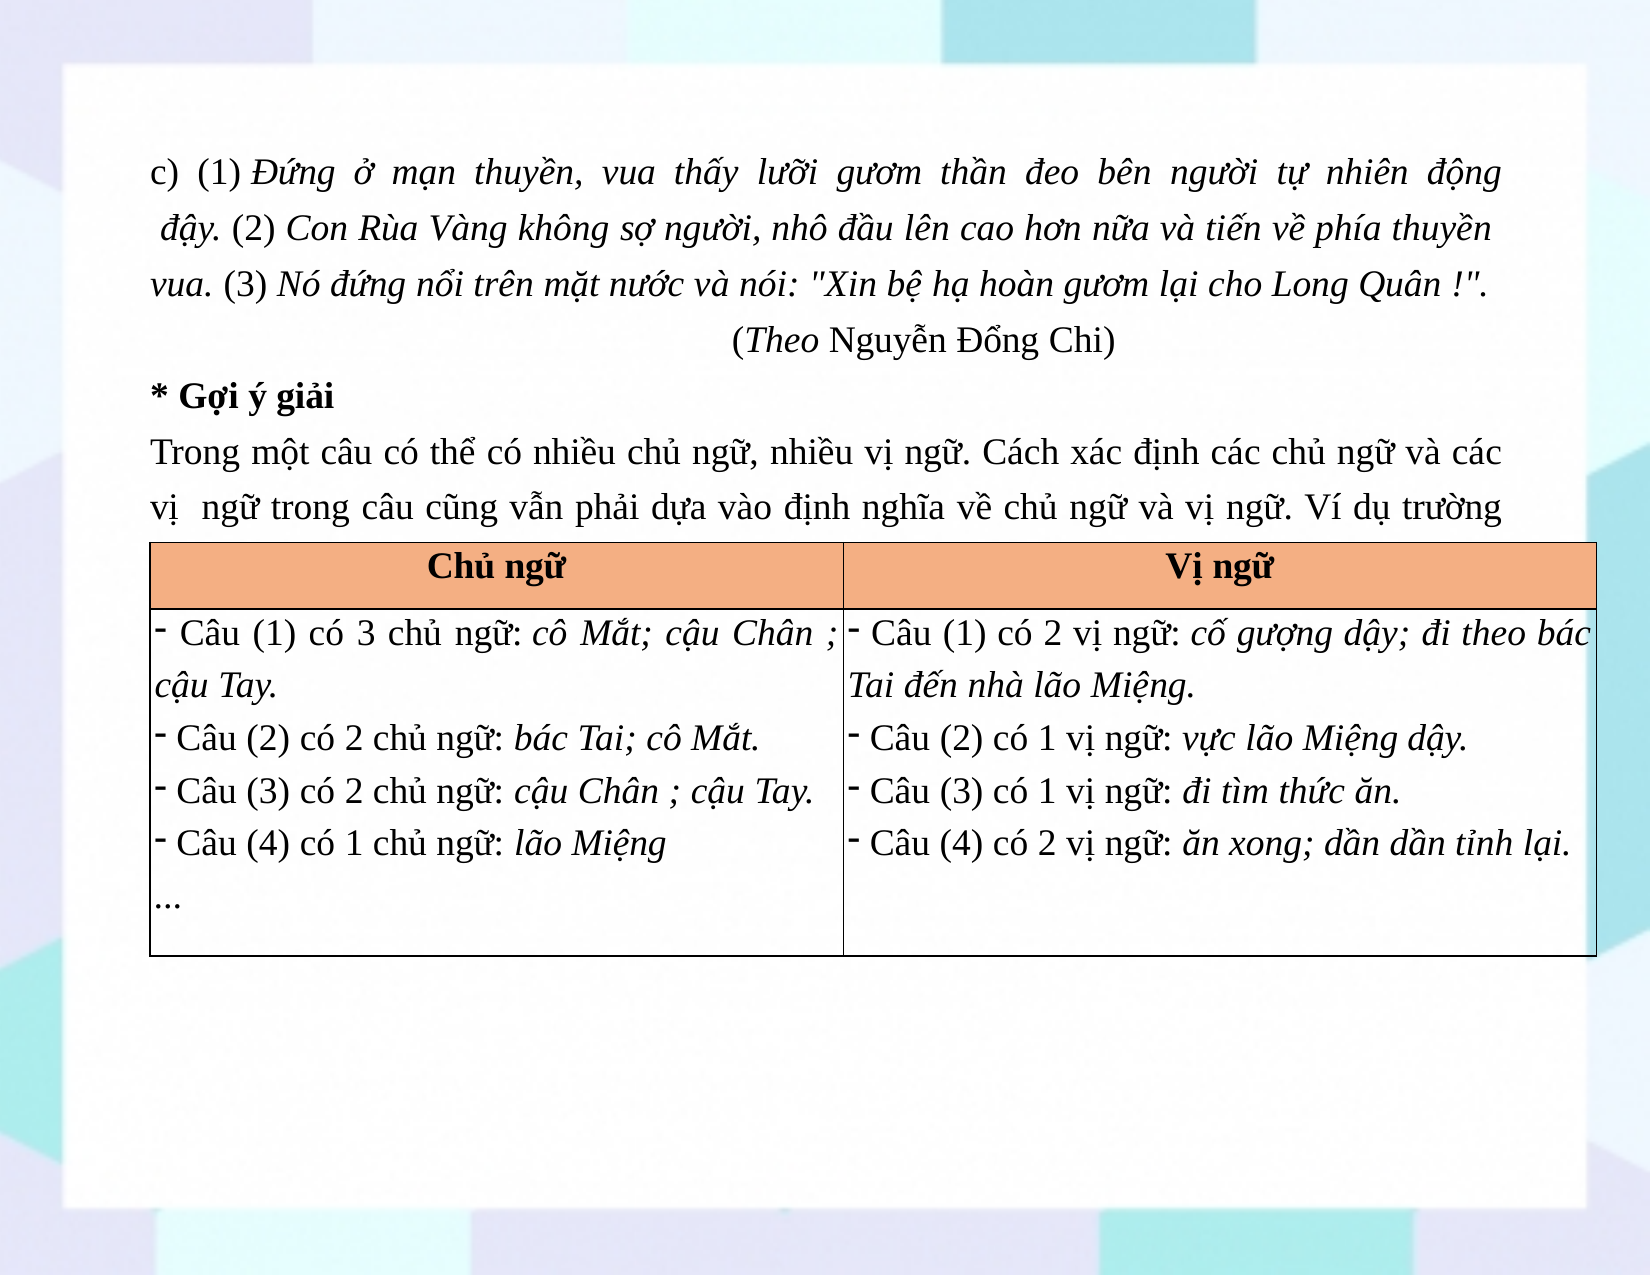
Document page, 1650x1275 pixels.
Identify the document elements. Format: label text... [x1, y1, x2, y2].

text_box c) (1) Đứng ở mạn thuyền, vua thấy lưỡi gươm thần đeo bên người tự nhiên động đậy. (2) Con Rùa Vàng không sợ người, nhô đầu lên cao hơn nữa và tiến về phía thuyền vua. (3) Nó đứng nổi trên mặt nước và nói: "Xin bệ hạ hoàn gươm lại cho Long Quân !". (Theo Nguyễn Đổng Chi) * Gợi ý giải Trong một câu có thể có nhiều chủ ngữ, nhiều vị ngữ. Cách xác định các chủ ngữ và các vị ngữ trong câu cũng vẫn phải dựa vào định nghĩa về chủ ngữ và vị ngữ. Ví dụ trường hợp a: [147, 134, 1503, 584]
table_cell Câu (1) có 2 vị ngữ: cố gượng dậy; đi theo bác Tai đến nhà lão Miệng. Câu (2) có 1 vị ngữ: vực lão Miệng dậy. Câu (3) có 1 vị ngữ: đi tìm thức ăn. Câu (4) có 2 vị ngữ: ăn xong; dần dần tỉnh lại. [844, 610, 1596, 955]
table_cell Câu (1) có 3 chủ ngữ: cô Mắt; cậu Chân ; cậu Tay. Câu (2) có 2 chủ ngữ: bác Tai; cô Mắt. Câu (3) có 2 chủ ngữ: cậu Chân ; cậu Tay. Câu (4) có 1 chủ ngữ: lão Miệng ... [151, 610, 843, 955]
table_header Chủ ngữ [151, 543, 843, 608]
picture [0, 0, 1650, 1275]
table_header Vị ngữ [844, 543, 1596, 608]
